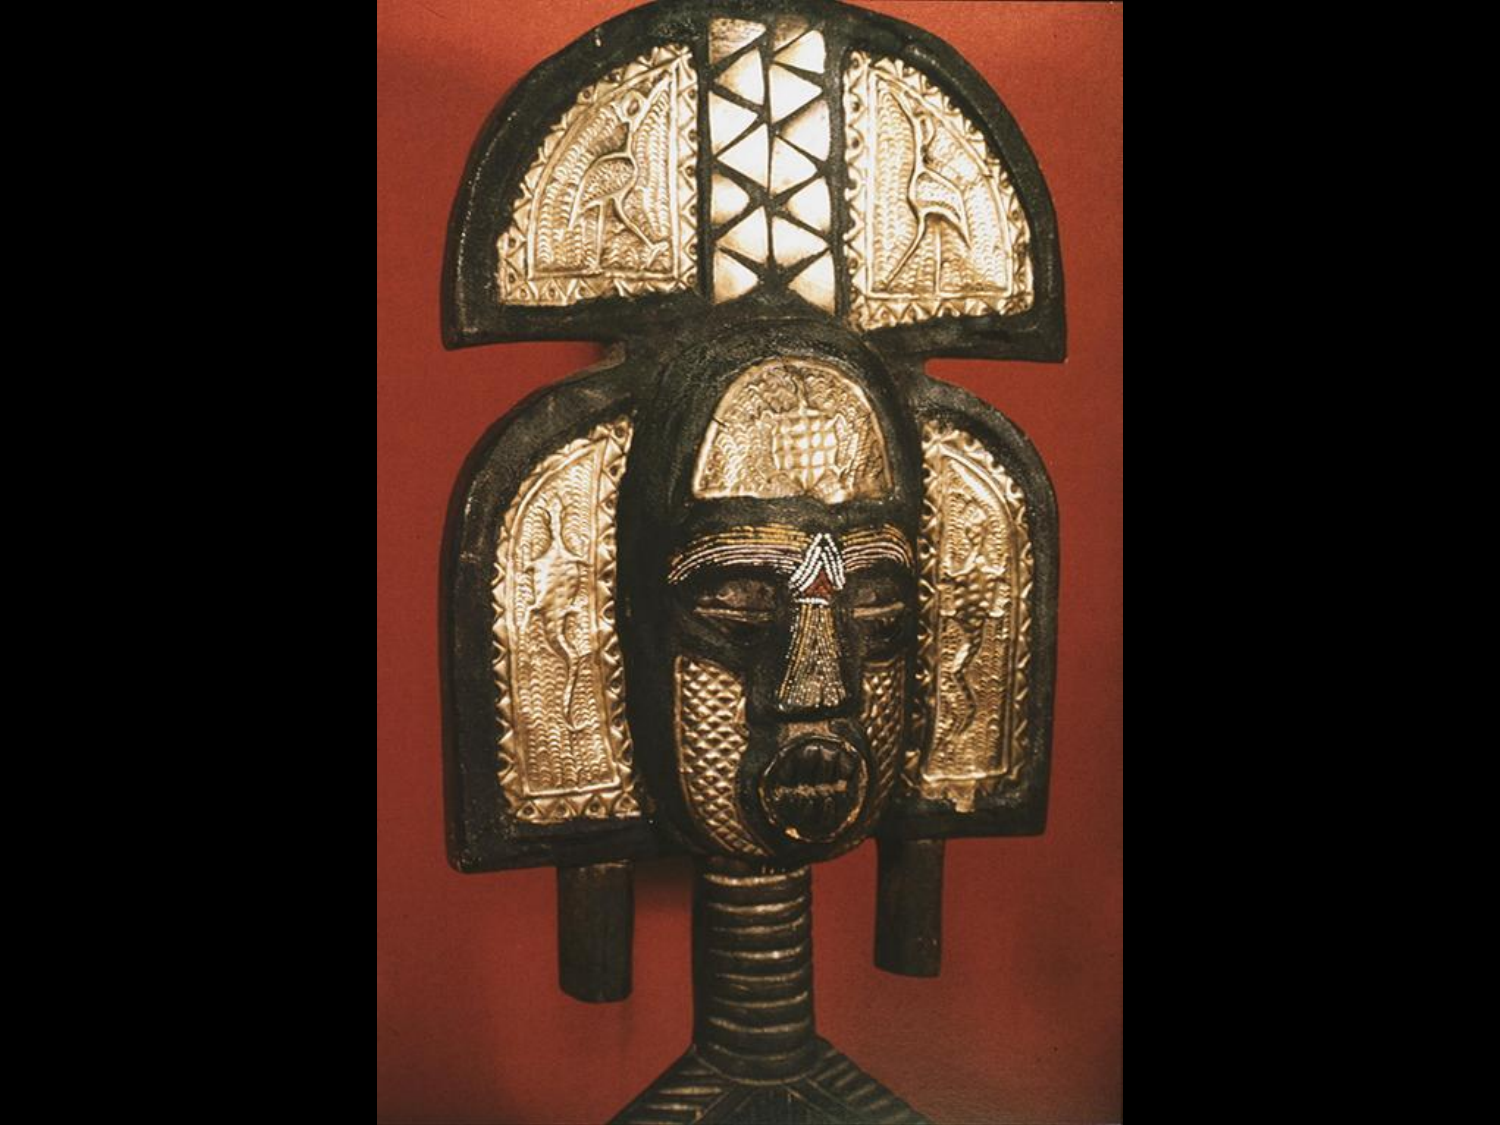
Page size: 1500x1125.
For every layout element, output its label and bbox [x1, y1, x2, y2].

picture [377, 0, 1123, 1125]
